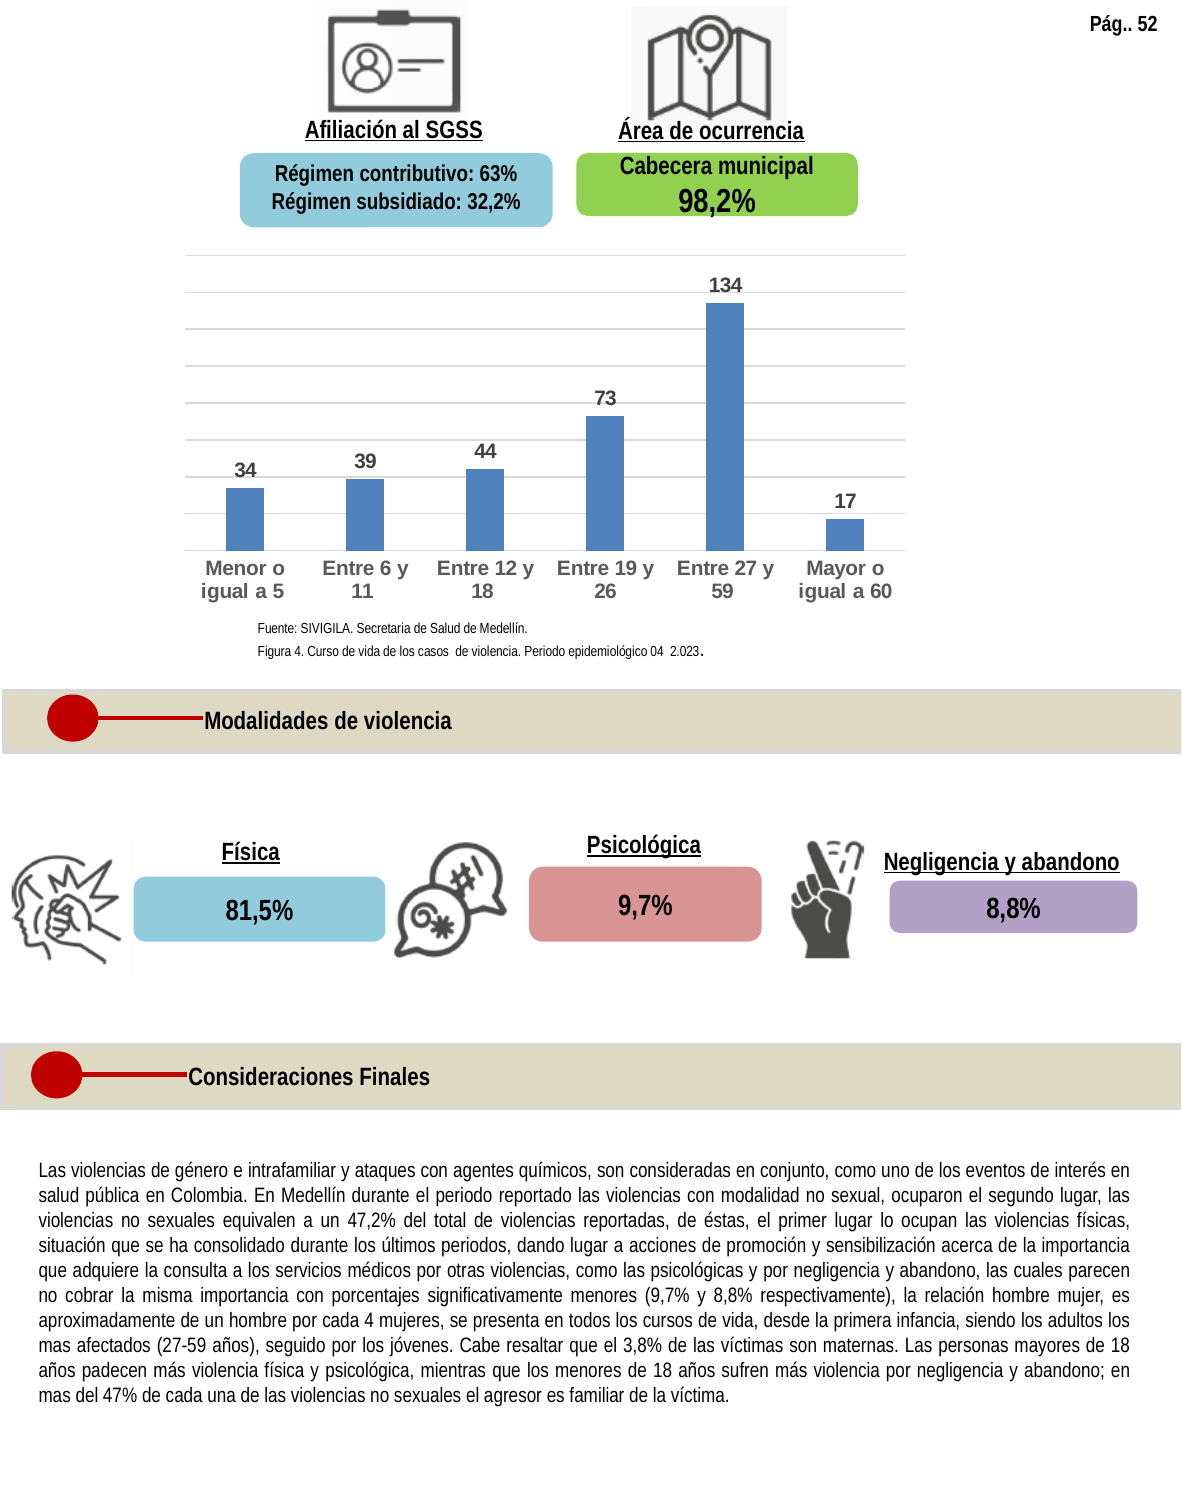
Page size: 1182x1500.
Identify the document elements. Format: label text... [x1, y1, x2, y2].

text_box [1, 1045, 1182, 1109]
picture [393, 828, 514, 971]
text_box Las violencias de género e intrafamiliar y ataques con agentes químicos, son consideradas en conjunto, como uno de los eventos de interés en salud pública en Colombia. En Medellín durante el periodo reportado las violencias con modalidad no sexual, ocuparon el segundo lugar, las violencias no sexuales equivalen a un 47,2% del total de violencias reportadas, de éstas, el primer lugar lo ocupan las violencias físicas, situación que se ha consolidado durante los últimos periodos, dando lugar a acciones de promoción y sensibilización acerca de la importancia que adquiere la consulta a los servicios médicos por otras violencias, como las psicológicas y por negligencia y abandono, las cuales parecen no cobrar la misma importancia con porcentajes significativamente menores (9,7% y 8,8% respectivamente), la relación hombre mujer, es aproximadamente de un hombre por cada 4 mujeres, se presenta en todos los cursos de vida, desde la primera infancia, siendo los adultos los mas afectados (27-59 años), seguido por los jóvenes. Cabe resaltar que el 3,8% de las víctimas son maternas. Las personas mayores de 18 años padecen más violencia física y psicológica, mientras que los menores de 18 años sufren más violencia por negligencia y abandono; en mas del 47% de cada una de las violencias no sexuales el agresor es familiar de la víctima. [23, 1149, 1146, 1415]
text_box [32, 1053, 599, 1099]
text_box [241, 105, 551, 226]
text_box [578, 107, 856, 215]
picture [631, 6, 787, 107]
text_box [48, 696, 878, 743]
text_box [3, 690, 1182, 753]
text_box Pág.. 52 [1074, 2, 1182, 44]
text_box Fuente: SIVIGILA. Secretaria de Salud de Medellín. Figura 4. Curso de vida de los casos de violencia. Periodo epidemiológico 04 2.023. [242, 611, 955, 669]
picture [785, 837, 872, 964]
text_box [135, 828, 384, 940]
picture [3, 834, 135, 977]
picture [315, 0, 470, 105]
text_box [868, 837, 1138, 932]
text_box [530, 821, 760, 940]
chart [169, 248, 921, 611]
